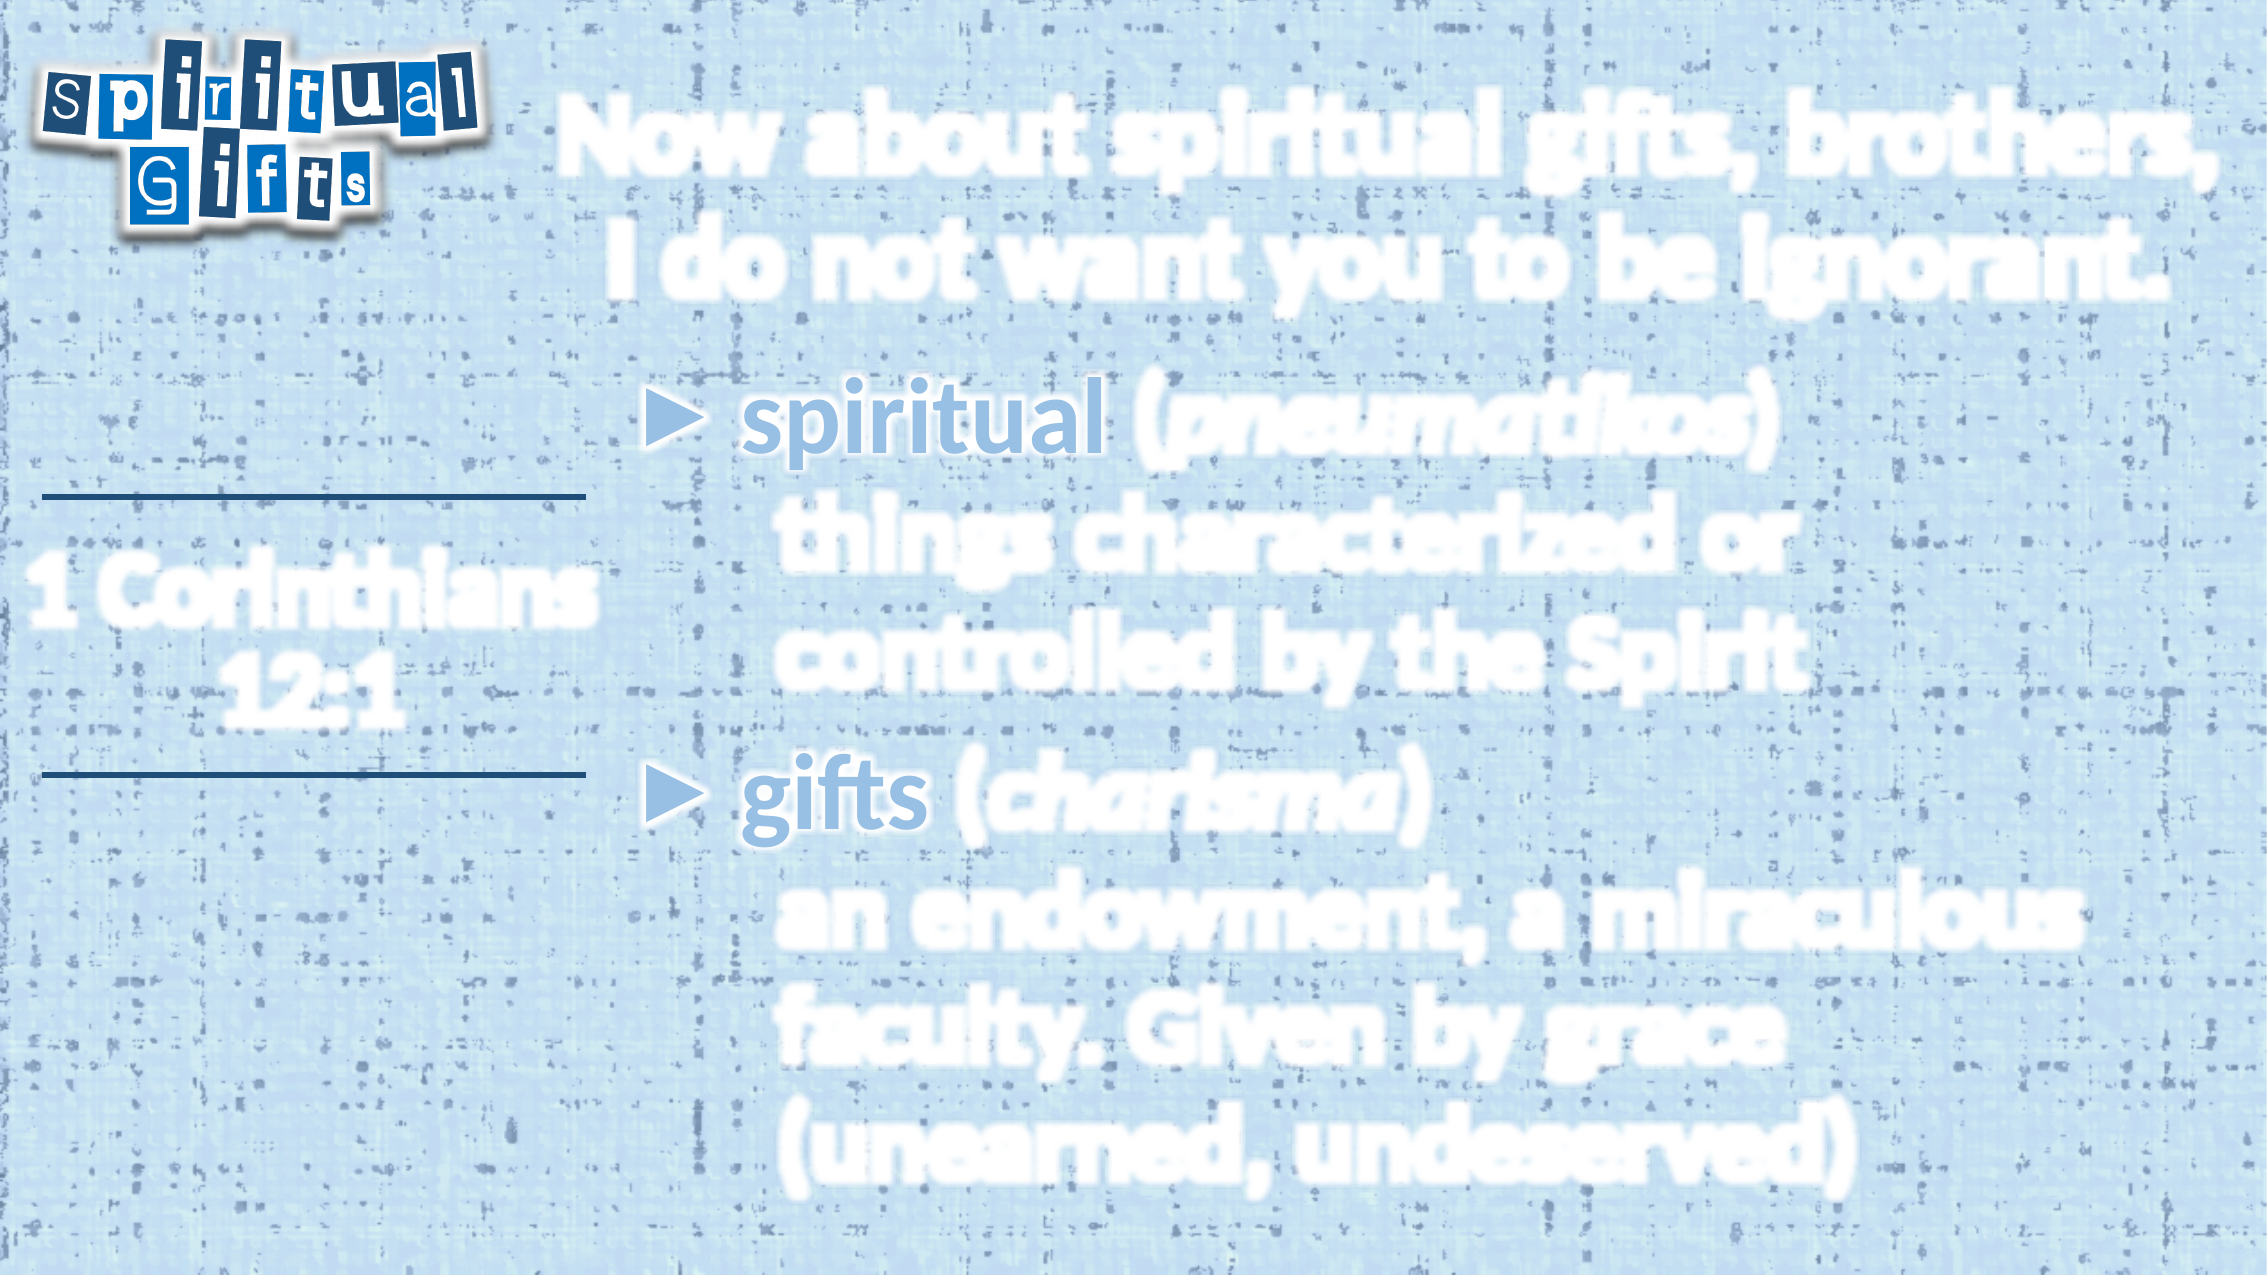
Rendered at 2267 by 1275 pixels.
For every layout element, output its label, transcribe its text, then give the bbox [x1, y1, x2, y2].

text_box Now about spiritual gifts, brothers, I do not want you to be ignorant. spiritual (pneumatikos) things characterized or controlled by the Spirit gifts (charisma) an endowment, a miraculous faculty. Given by grace (unearned, undeserved) [535, 66, 2244, 1241]
picture [0, 0, 2267, 1275]
text_box 1 Corinthians 12:1 [5, 511, 526, 753]
